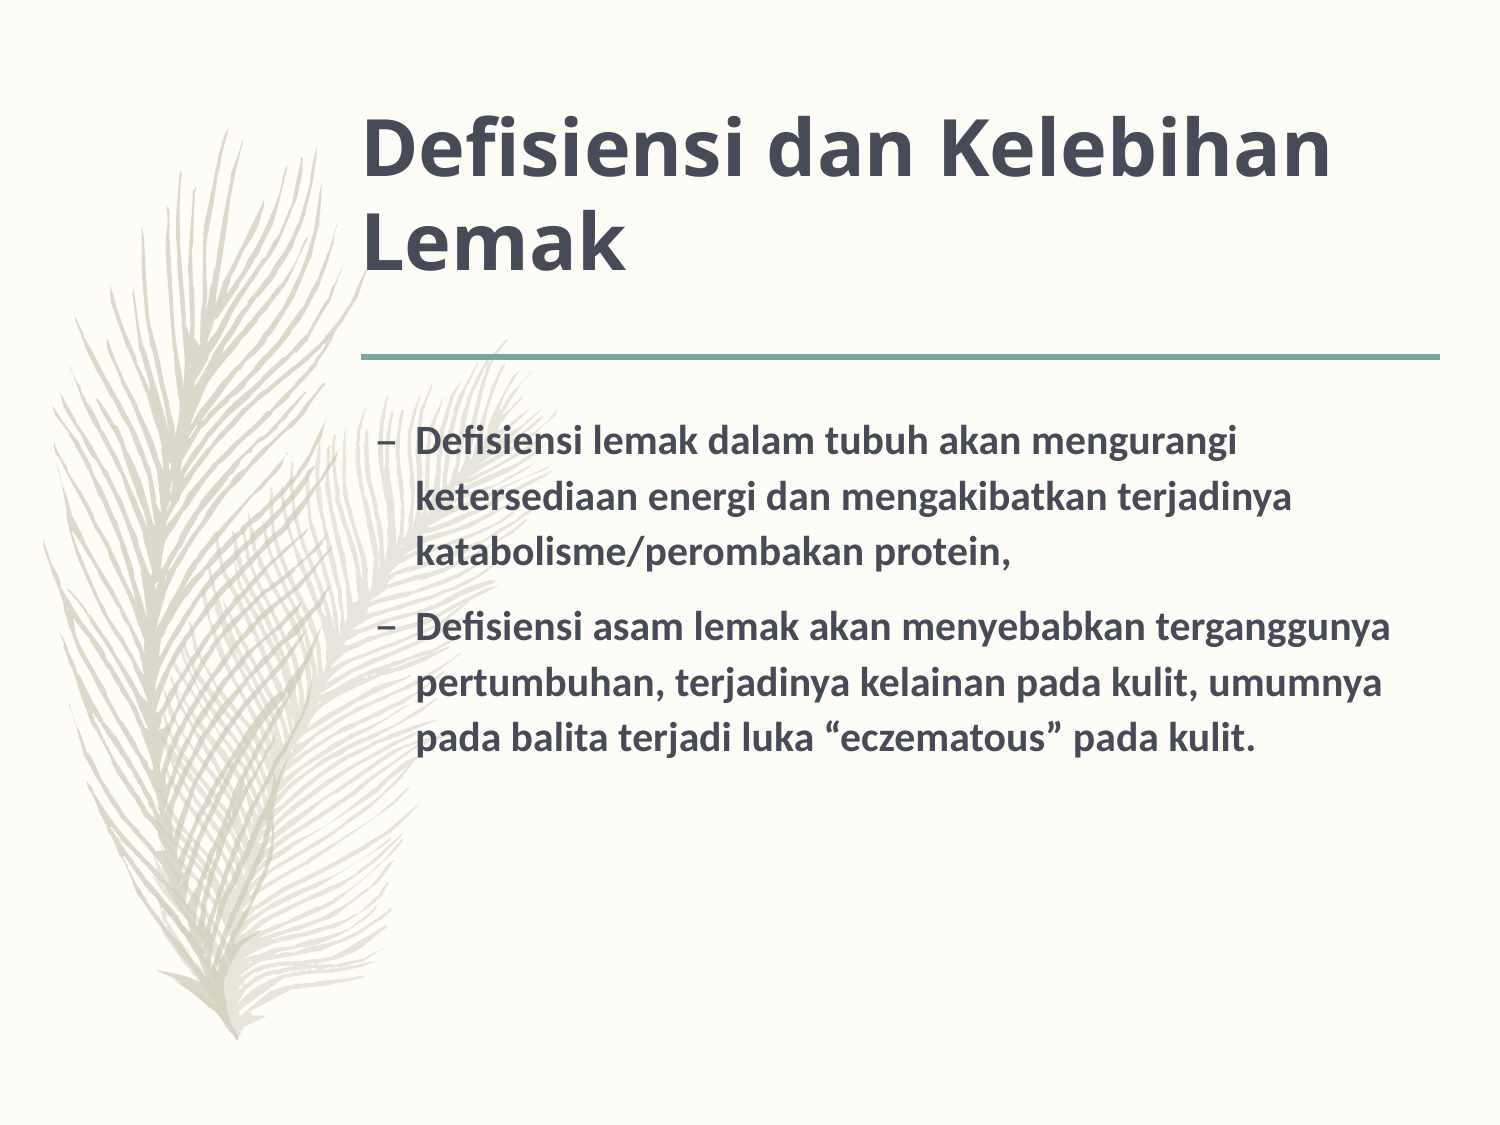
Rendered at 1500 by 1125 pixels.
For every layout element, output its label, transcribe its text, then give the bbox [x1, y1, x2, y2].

title Defisiensi dan Kelebihan Lemak [345, 93, 1440, 350]
list Defisiensi lemak dalam tubuh akan mengurangi ketersediaan energi dan mengakibatkan terjadinya katabolisme/perombakan protein, Defisiensi asam lemak akan menyebabkan terganggunya pertumbuhan, terjadinya kelainan pada kulit, umumnya pada balita terjadi luka “eczematous” pada kulit. [360, 399, 1440, 999]
